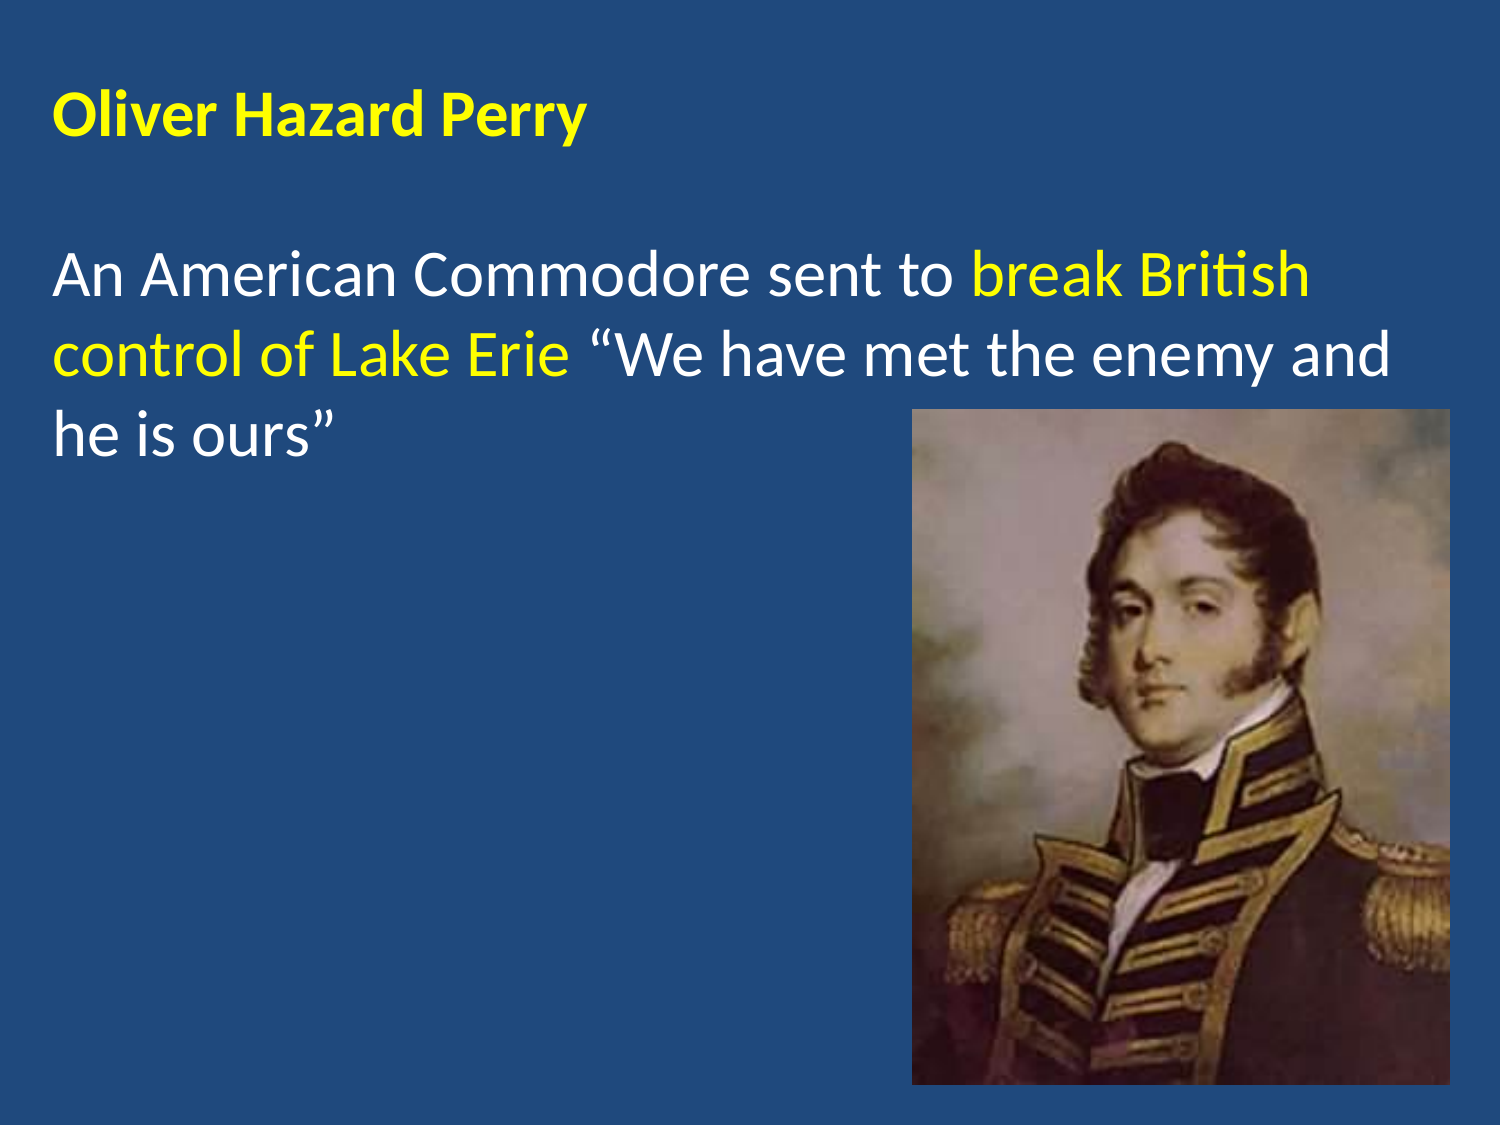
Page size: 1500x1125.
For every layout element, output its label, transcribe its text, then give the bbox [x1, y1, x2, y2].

text_box Oliver Hazard Perry An American Commodore sent to break British control of Lake Erie “We have met the enemy and he is ours” [37, 62, 1450, 477]
picture [912, 409, 1451, 1085]
